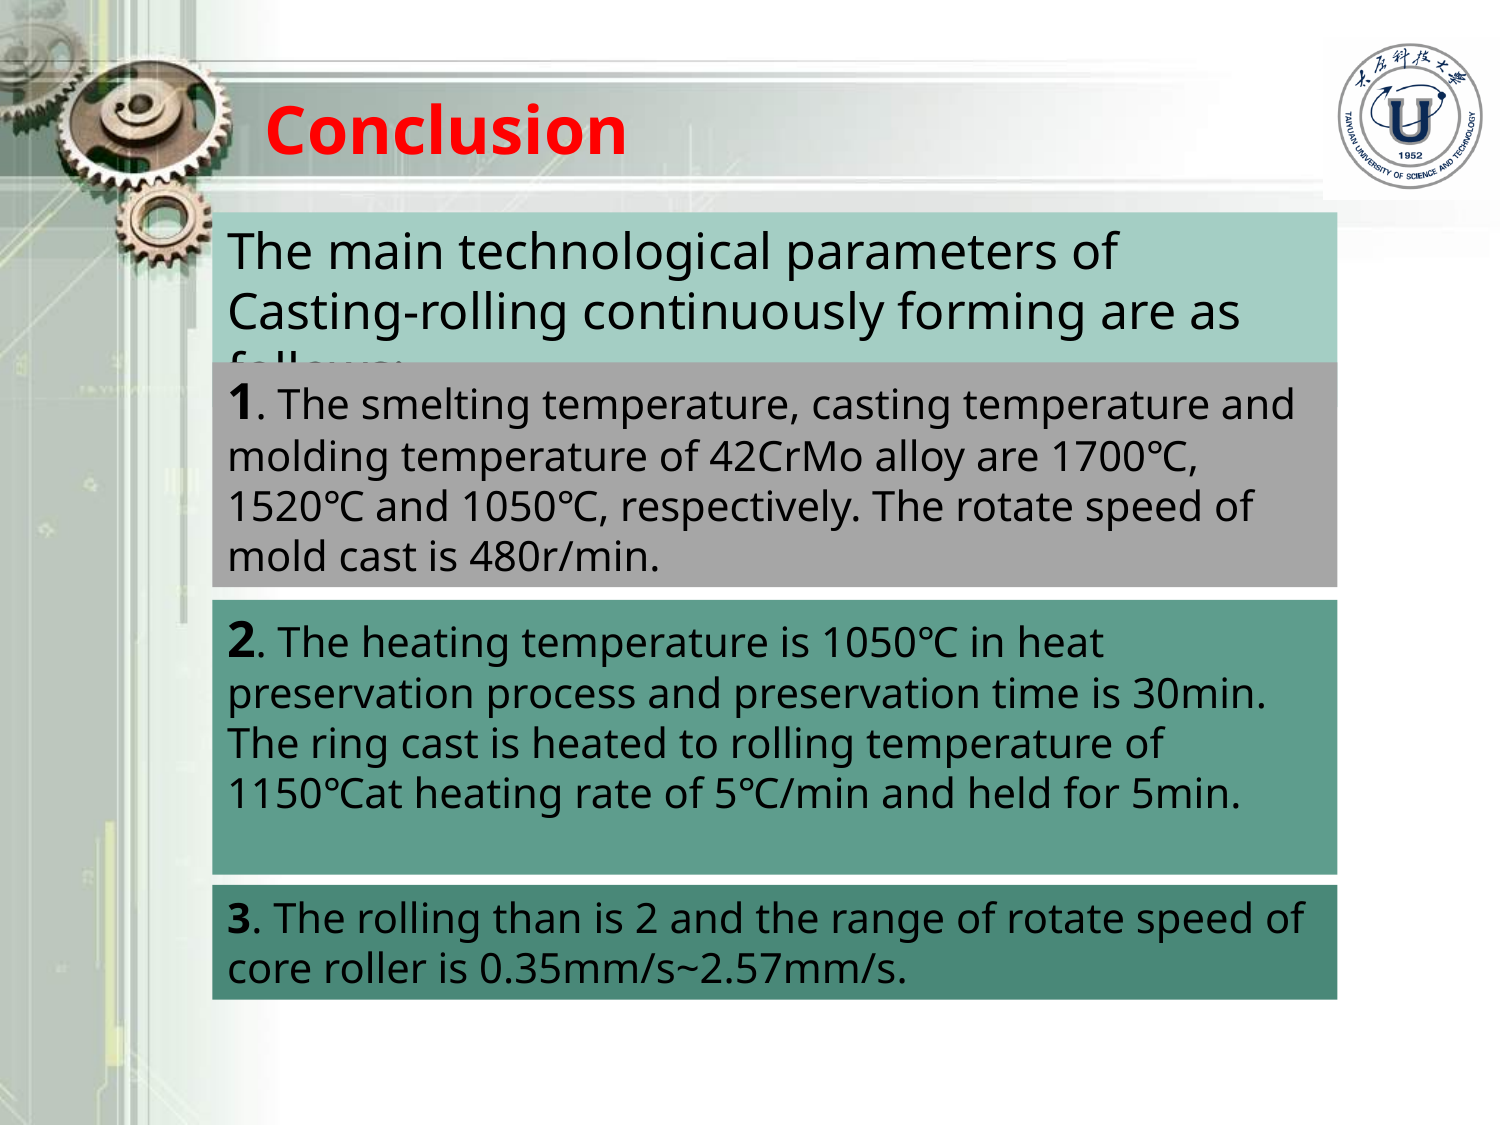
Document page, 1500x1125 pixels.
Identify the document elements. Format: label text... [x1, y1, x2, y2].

text_box 1. The smelting temperature, casting temperature and molding temperature of 42CrMo alloy are 1700℃, 1520℃ and 1050℃, respectively. The rotate speed of mold cast is 480r/min. [212, 362, 1338, 588]
picture [0, 0, 1500, 1125]
text_box The main technological parameters of Casting-rolling continuously forming are as follows: [212, 212, 1338, 362]
title Conclusion [249, 87, 1314, 168]
text_box 3. The rolling than is 2 and the range of rotate speed of core roller is 0.35mm/s~2.57mm/s. [212, 884, 1338, 1000]
text_box 2. The heating temperature is 1050℃ in heat preservation process and preservation time is 30min. The ring cast is heated to rolling temperature of 1150℃at heating rate of 5℃/min and held for 5min. [212, 599, 1338, 875]
picture [1322, 36, 1500, 201]
